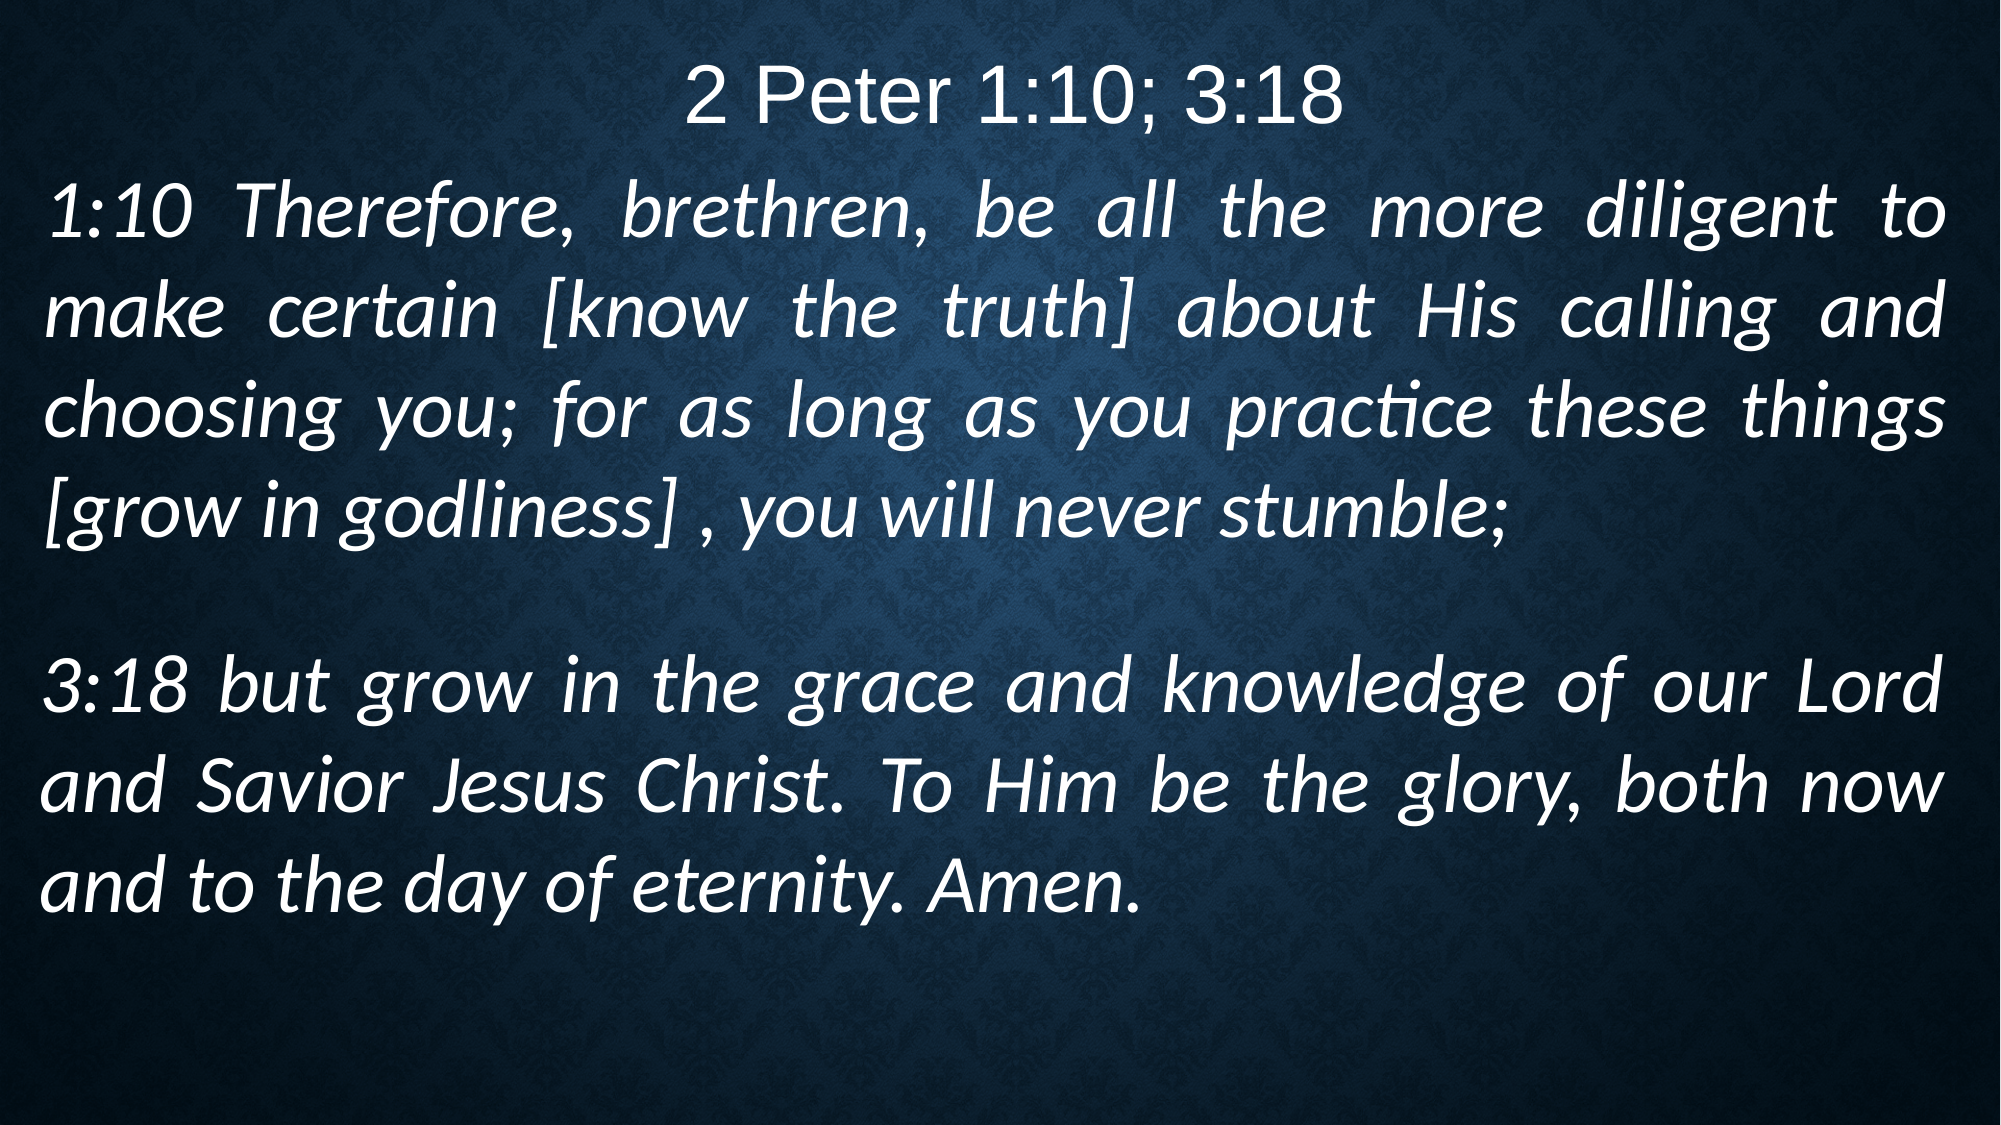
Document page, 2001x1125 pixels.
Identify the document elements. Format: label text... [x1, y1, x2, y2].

text_box 1:10 Therefore, brethren, be all the more diligent to make certain [know the truth] about His calling and choosing you; for as long as you practice these things [grow in godliness] , you will never stumble; [28, 146, 1965, 562]
text_box 2 Peter 1:10; 3:18 [55, 32, 1974, 148]
text_box 3:18 but grow in the grace and knowledge of our Lord and Savior Jesus Christ. To Him be the glory, both now and to the day of eternity. Amen. [24, 621, 1962, 937]
